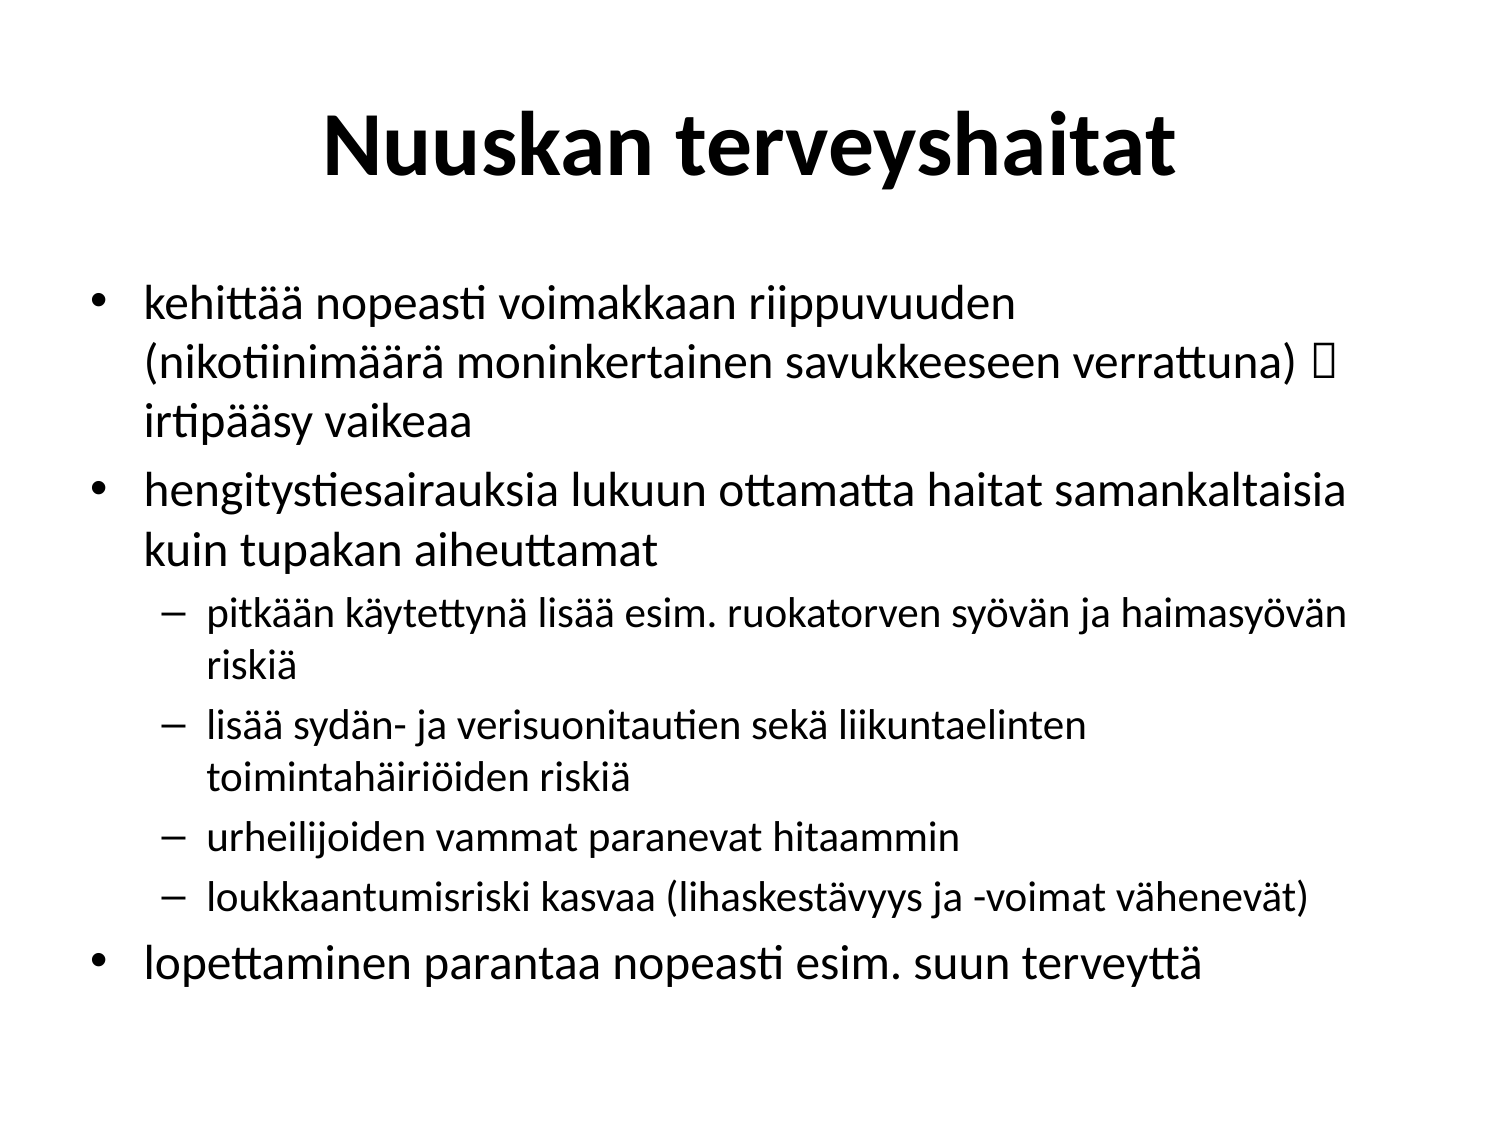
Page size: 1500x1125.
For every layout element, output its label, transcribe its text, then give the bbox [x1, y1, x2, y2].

list kehittää nopeasti voimakkaan riippuvuuden (nikotiinimäärä moninkertainen savukkeeseen verrattuna)  irtipääsy vaikeaa hengitystiesairauksia lukuun ottamatta haitat samankaltaisia kuin tupakan aiheuttamat pitkään käytettynä lisää esim. ruokatorven syövän ja haimasyövän riskiä lisää sydän- ja verisuonitautien sekä liikuntaelinten toimintahäiriöiden riskiä urheilijoiden vammat paranevat hitaammin loukkaantumisriski kasvaa (lihaskestävyys ja -voimat vähenevät) lopettaminen parantaa nopeasti esim. suun terveyttä [75, 262, 1425, 1005]
title Nuuskan terveyshaitat [75, 45, 1425, 233]
